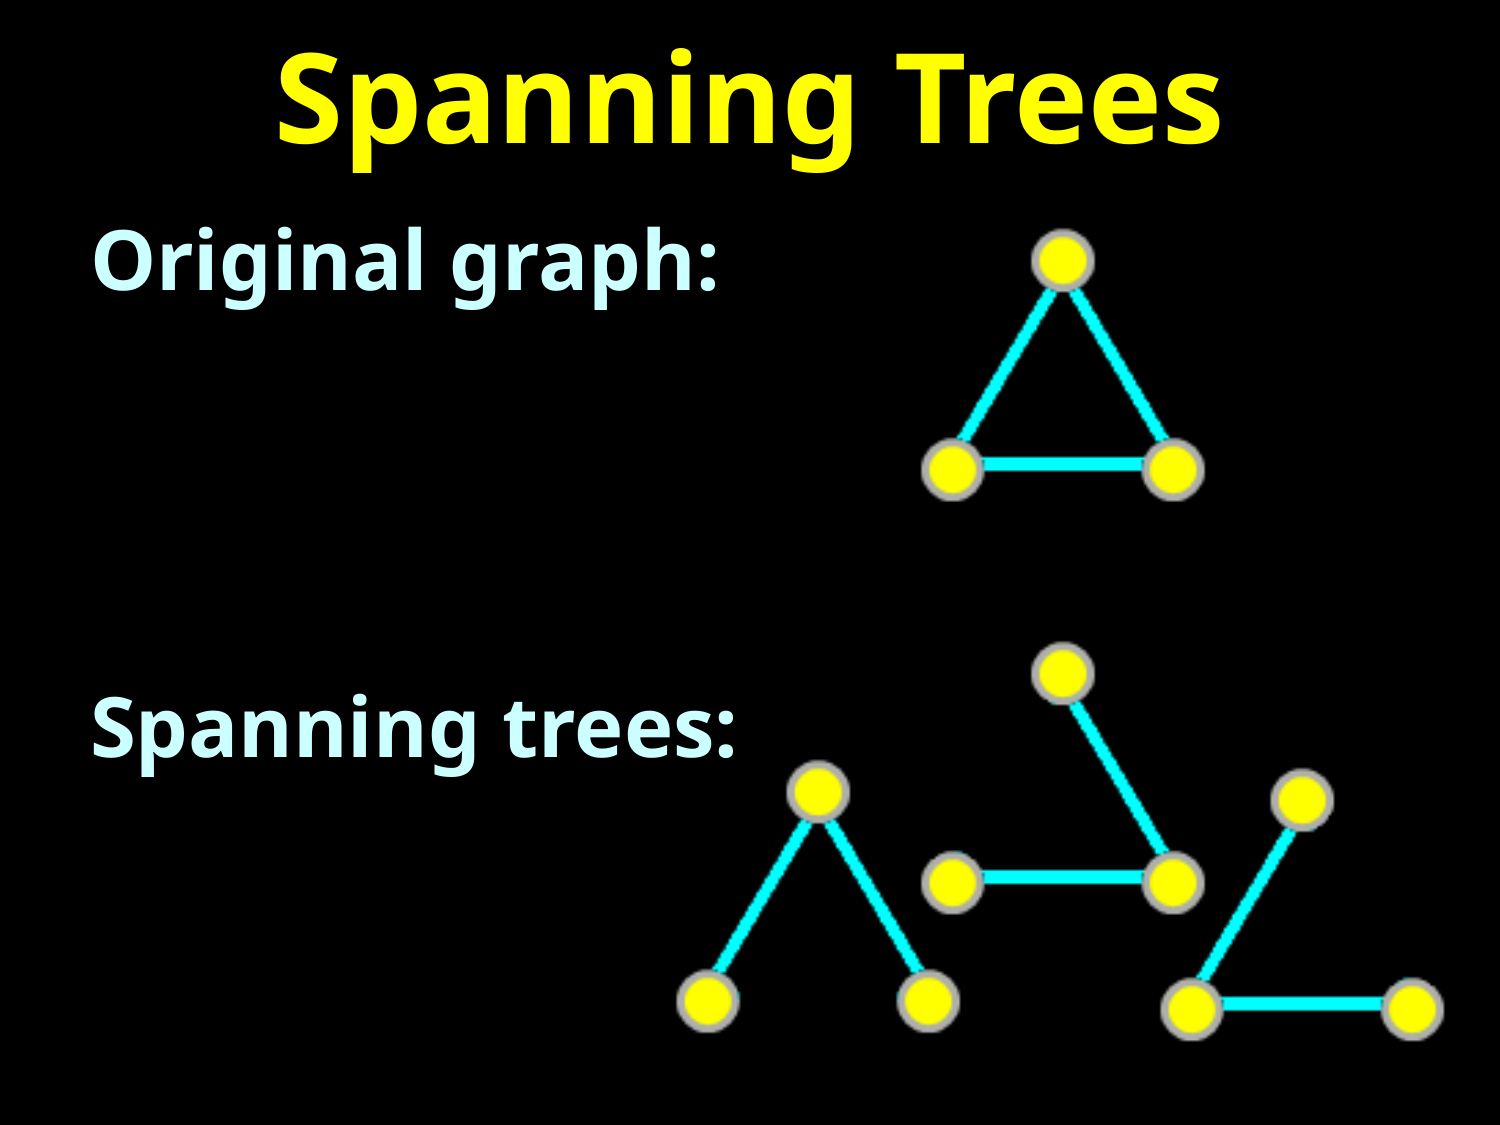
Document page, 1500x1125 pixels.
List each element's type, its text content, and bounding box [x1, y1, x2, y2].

picture [649, 224, 1476, 1051]
title Spanning Trees [0, 0, 1500, 188]
list Original graph: Spanning trees: [75, 200, 1425, 1125]
